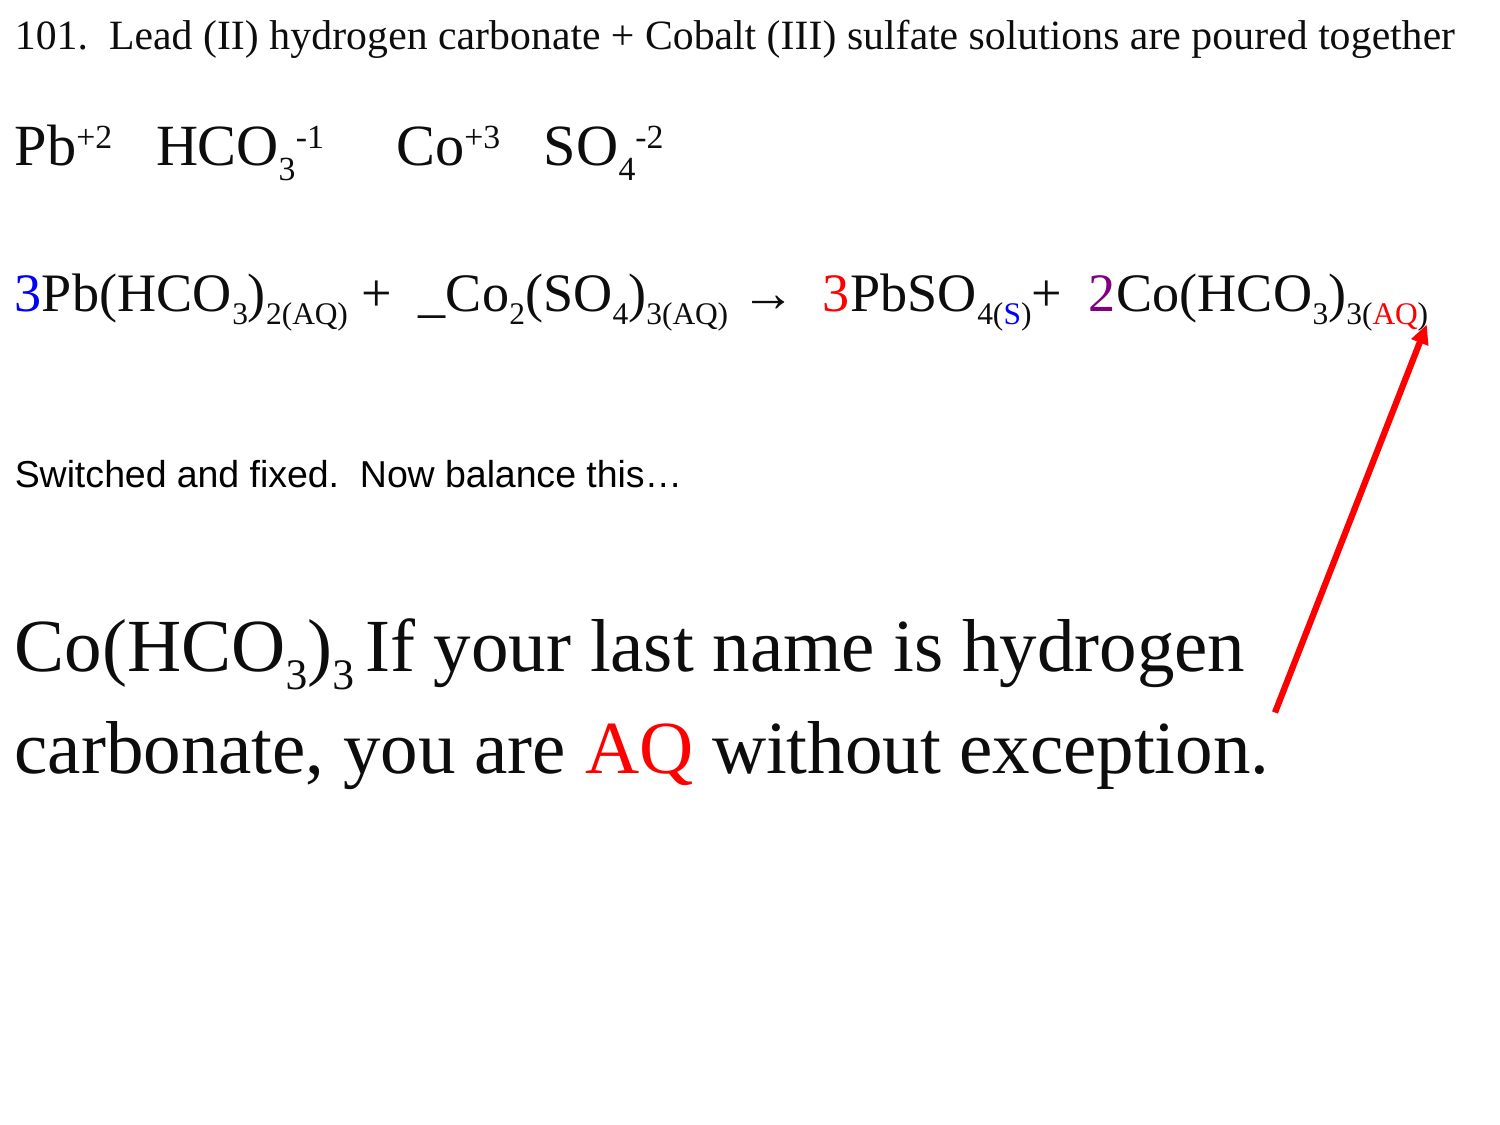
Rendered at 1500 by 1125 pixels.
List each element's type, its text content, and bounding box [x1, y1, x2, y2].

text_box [1274, 324, 1427, 713]
text_box 101. Lead (II) hydrogen carbonate + Cobalt (III) sulfate solutions are poured together Pb+2 HCO3-1 Co+3 SO4-2 3Pb(HCO3)2(AQ) + _Co2(SO4)3(AQ) → 3PbSO4(S)+ 2Co(HCO3)3(AQ) Switched and fixed. Now balance this… Co(HCO3)3 If your last name is hydrogen carbonate, you are AQ without exception. [0, 0, 1500, 860]
